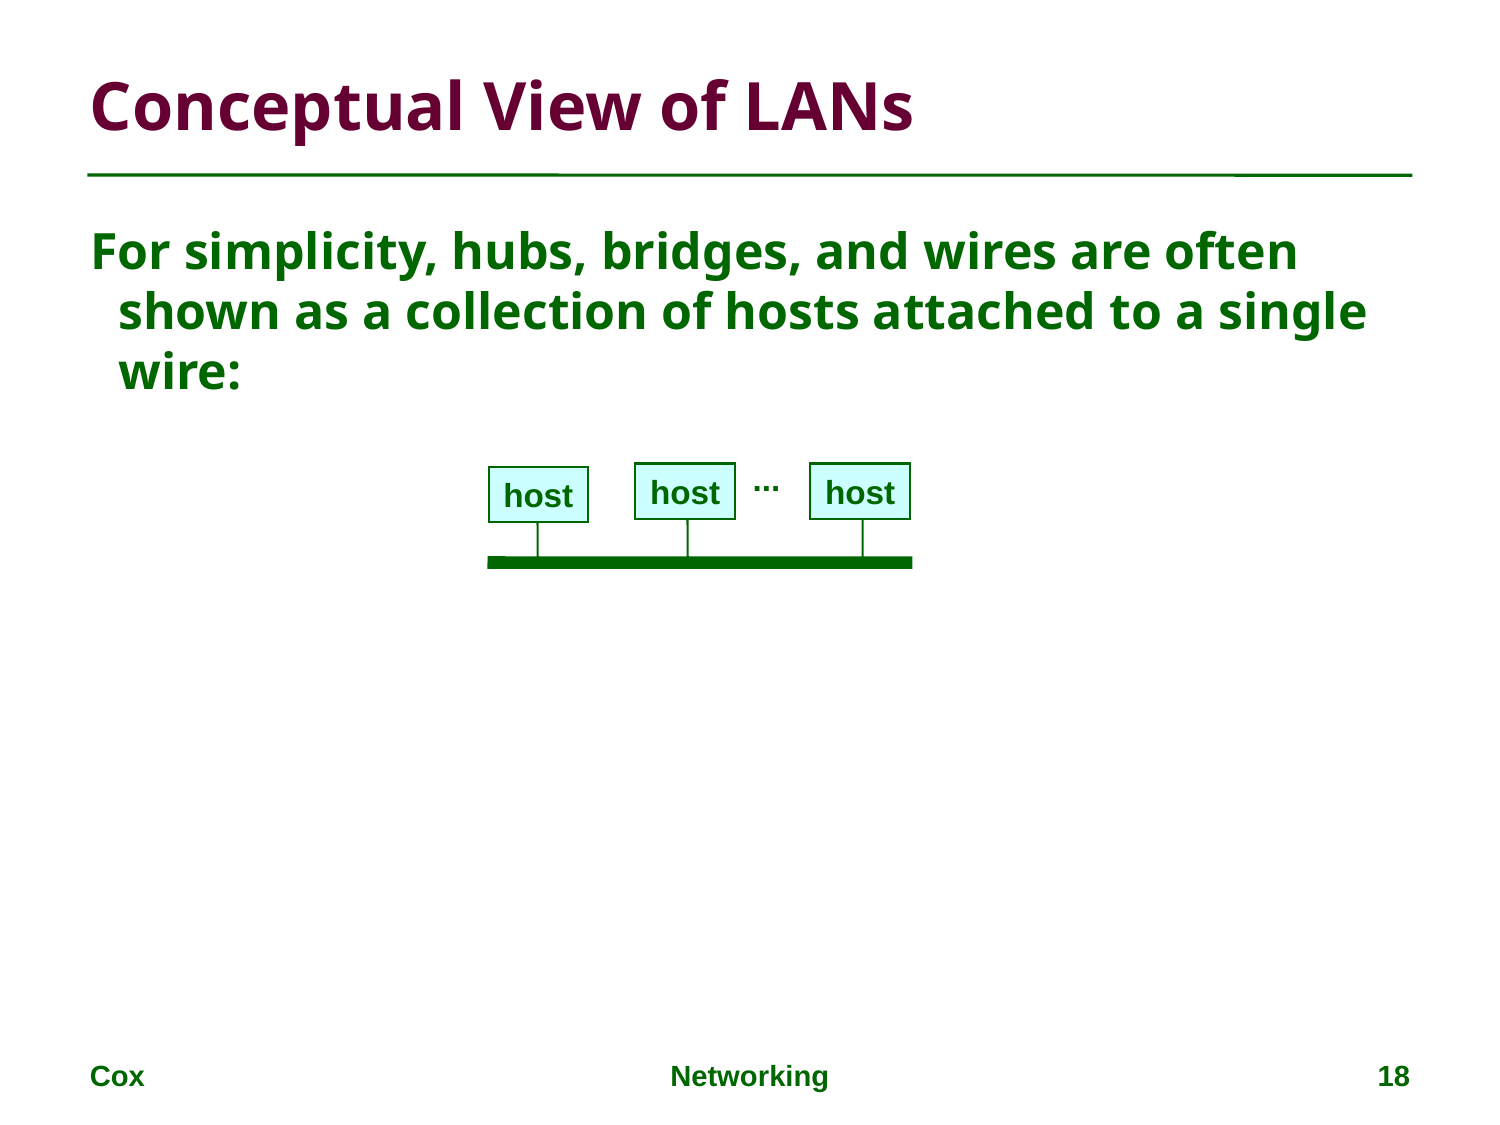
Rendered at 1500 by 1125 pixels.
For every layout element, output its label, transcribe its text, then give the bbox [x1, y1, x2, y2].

text_box host [488, 466, 589, 522]
text_box ... [737, 450, 796, 506]
text_box Conceptual View of LANs [74, 45, 1425, 163]
text_box host [635, 463, 735, 519]
text_box For simplicity, hubs, bridges, and wires are often shown as a collection of hosts attached to a single wire: [74, 212, 1425, 1005]
text_box Networking [512, 1050, 988, 1103]
text_box 18 [1074, 1050, 1425, 1103]
text_box Cox [75, 1050, 425, 1103]
text_box host [810, 463, 910, 519]
